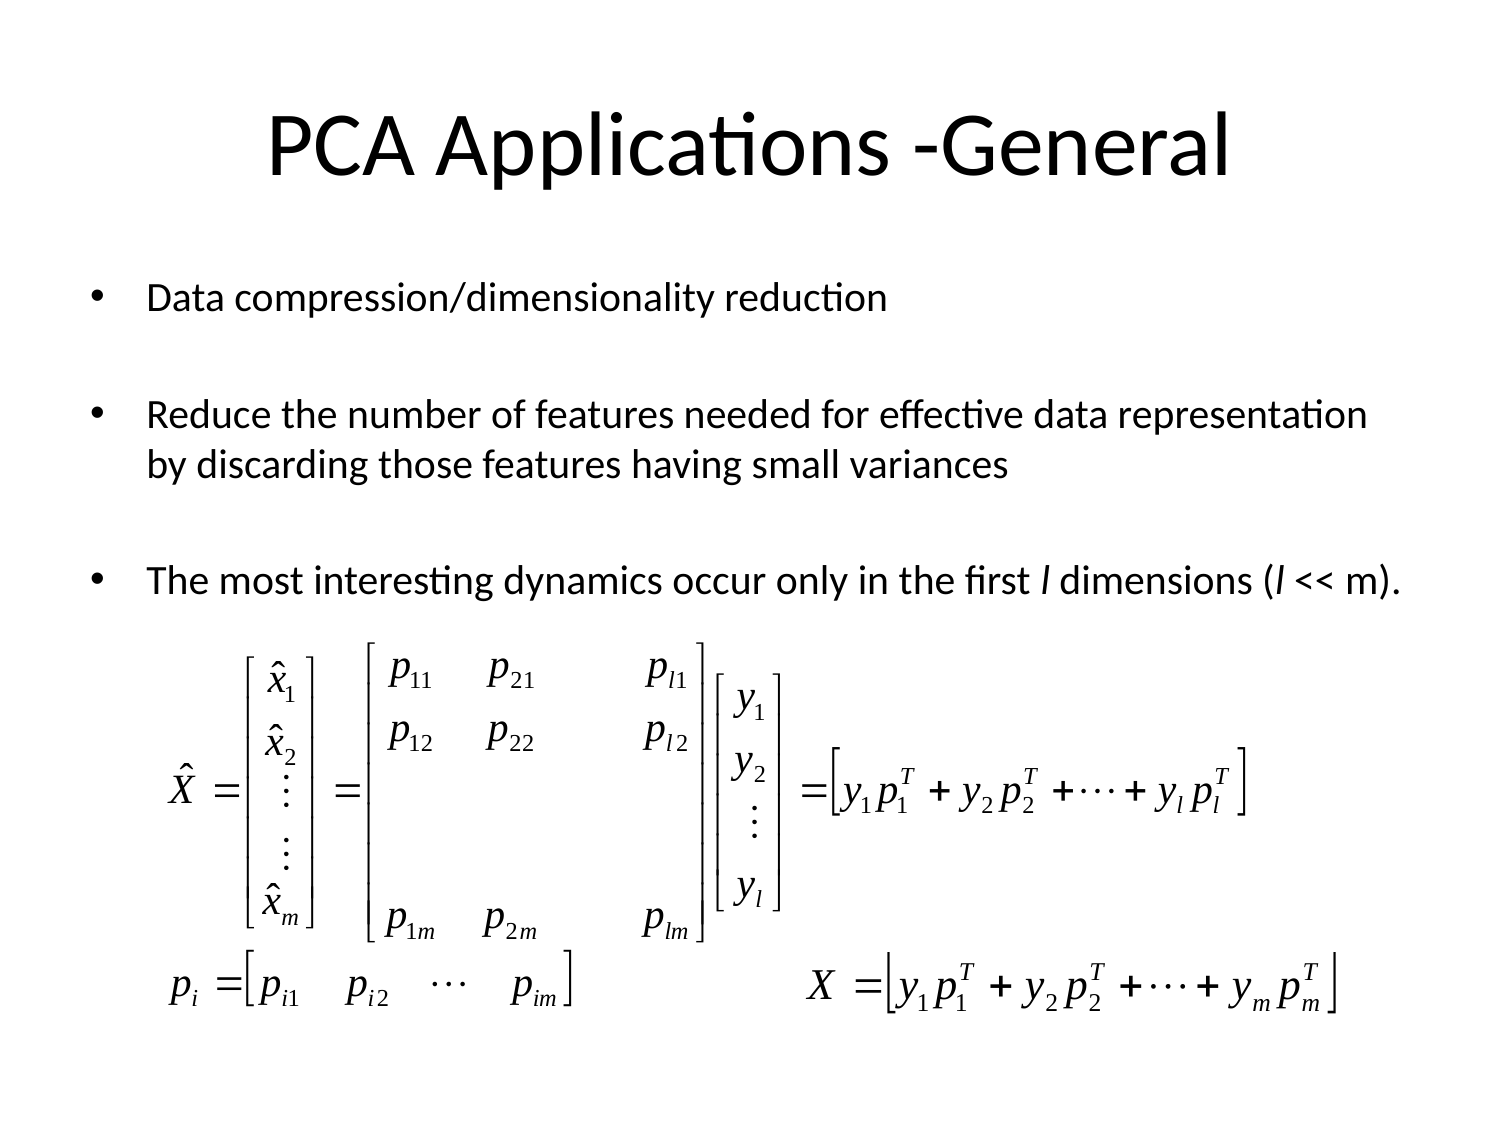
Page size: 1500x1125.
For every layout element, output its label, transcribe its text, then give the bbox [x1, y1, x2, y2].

title PCA Applications -General [74, 44, 1426, 233]
list Data compression/dimensionality reduction Reduce the number of features needed for effective data representation by discarding those features having small variances The most interesting dynamics occur only in the first l dimensions (l << m). [74, 262, 1426, 1006]
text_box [159, 632, 1250, 1017]
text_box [796, 951, 1341, 1023]
